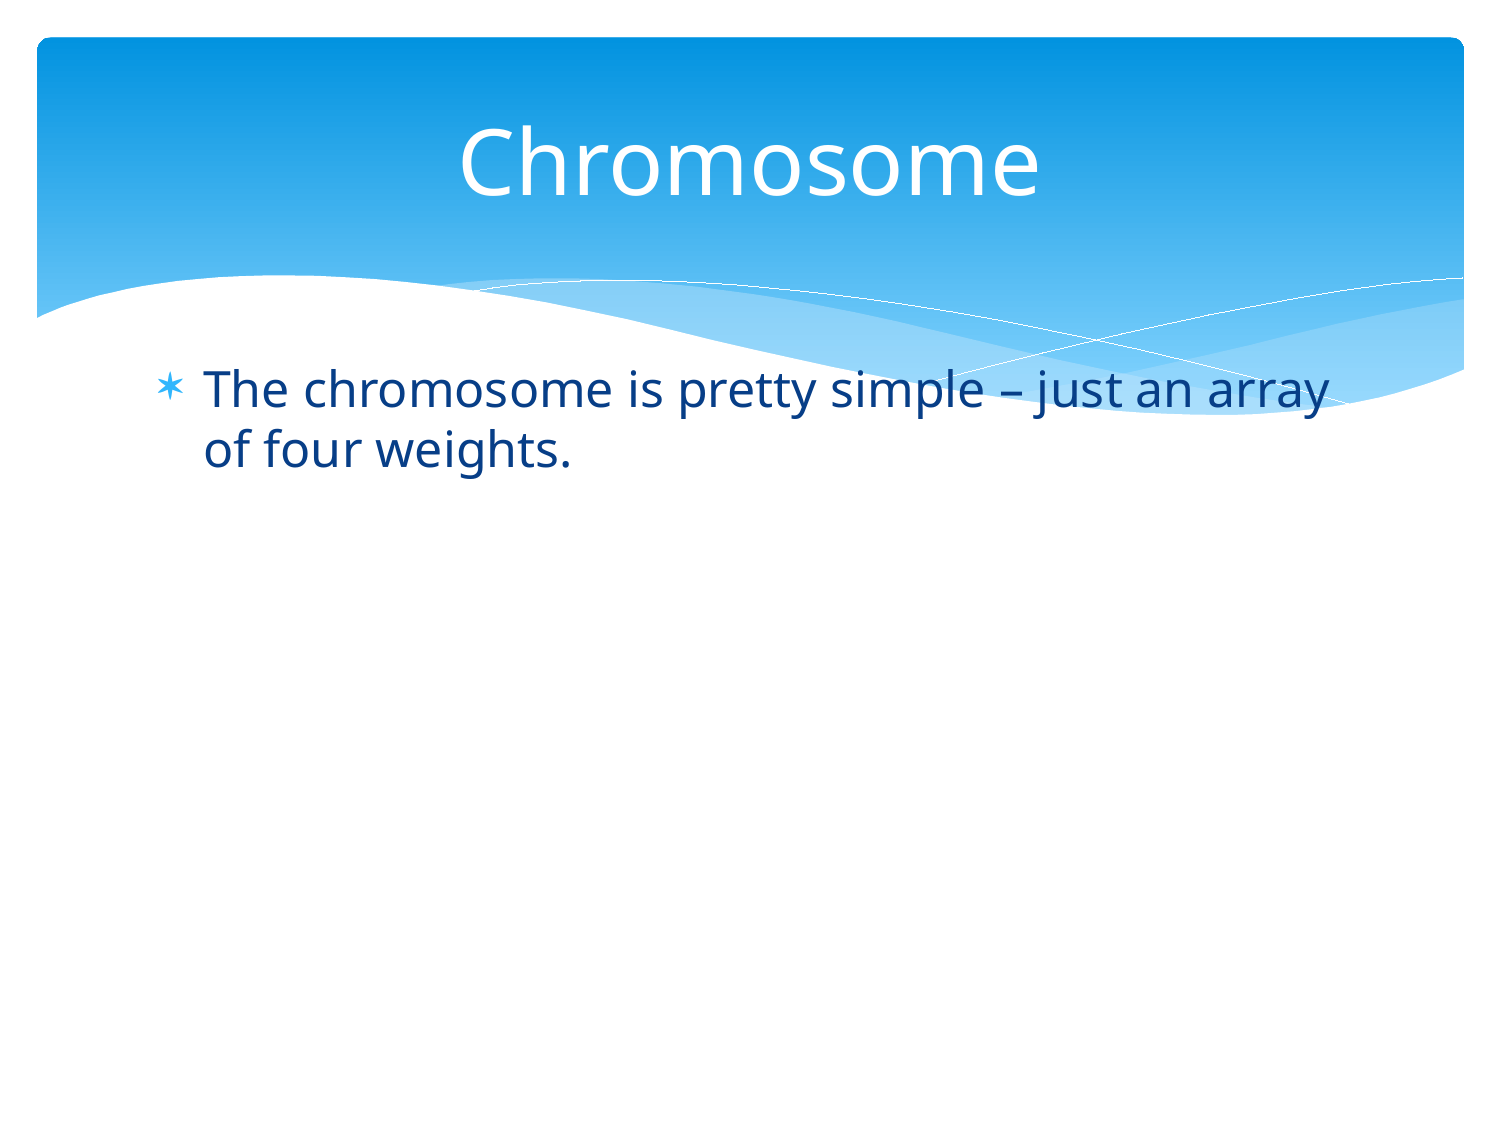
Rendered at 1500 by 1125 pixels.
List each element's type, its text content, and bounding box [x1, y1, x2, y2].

title Chromosome [75, 55, 1425, 261]
list The chromosome is pretty simple – just an array of four weights. [143, 350, 1359, 1005]
